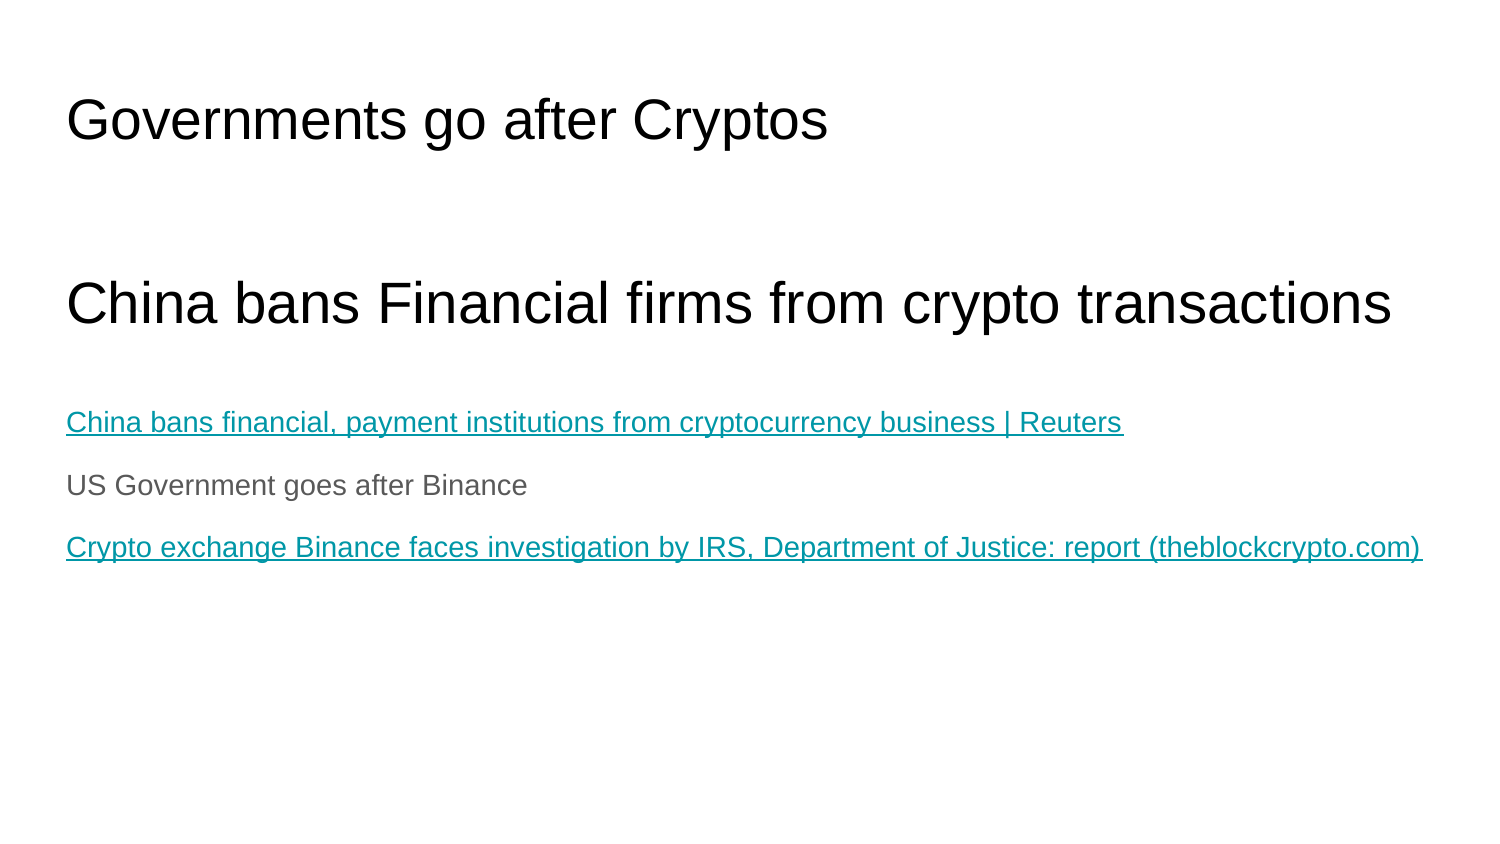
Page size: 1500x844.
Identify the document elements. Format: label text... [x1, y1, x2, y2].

title Governments go after Cryptos [51, 72, 1449, 167]
list China bans Financial firms from crypto transactions China bans financial, payment institutions from cryptocurrency business | Reuters US Government goes after Binance Crypto exchange Binance faces investigation by IRS, Department of Justice: report (theblockcrypto.com) [51, 189, 1449, 750]
